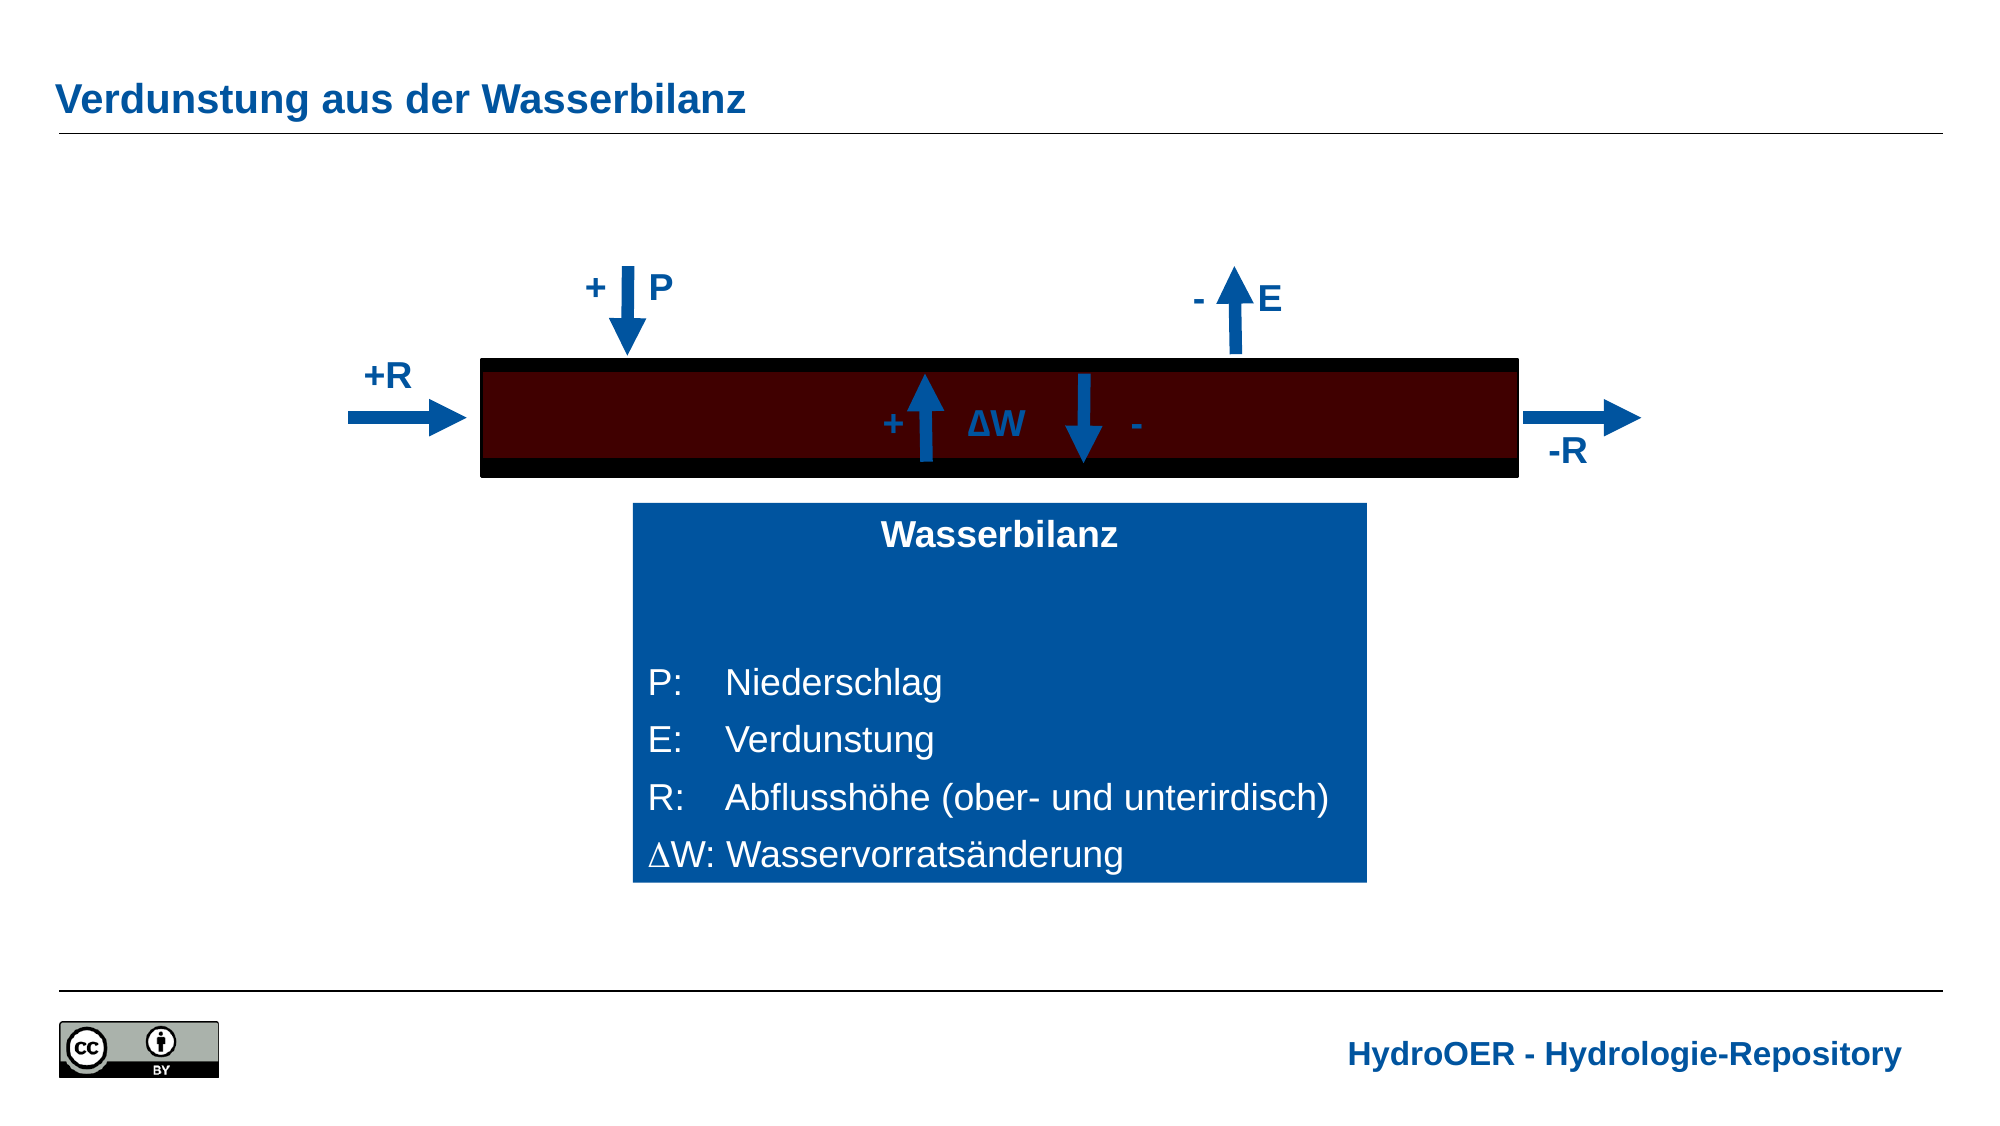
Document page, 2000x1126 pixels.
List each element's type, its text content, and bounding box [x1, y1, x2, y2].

picture [59, 1021, 219, 1078]
text_box + P [570, 255, 689, 316]
text_box [55, 33, 1940, 123]
text_box +R [348, 343, 428, 404]
text_box -R [1533, 427, 1603, 479]
text_box - E [1178, 266, 1232, 326]
text_box - E [1237, 266, 1308, 326]
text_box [476, 355, 1524, 480]
